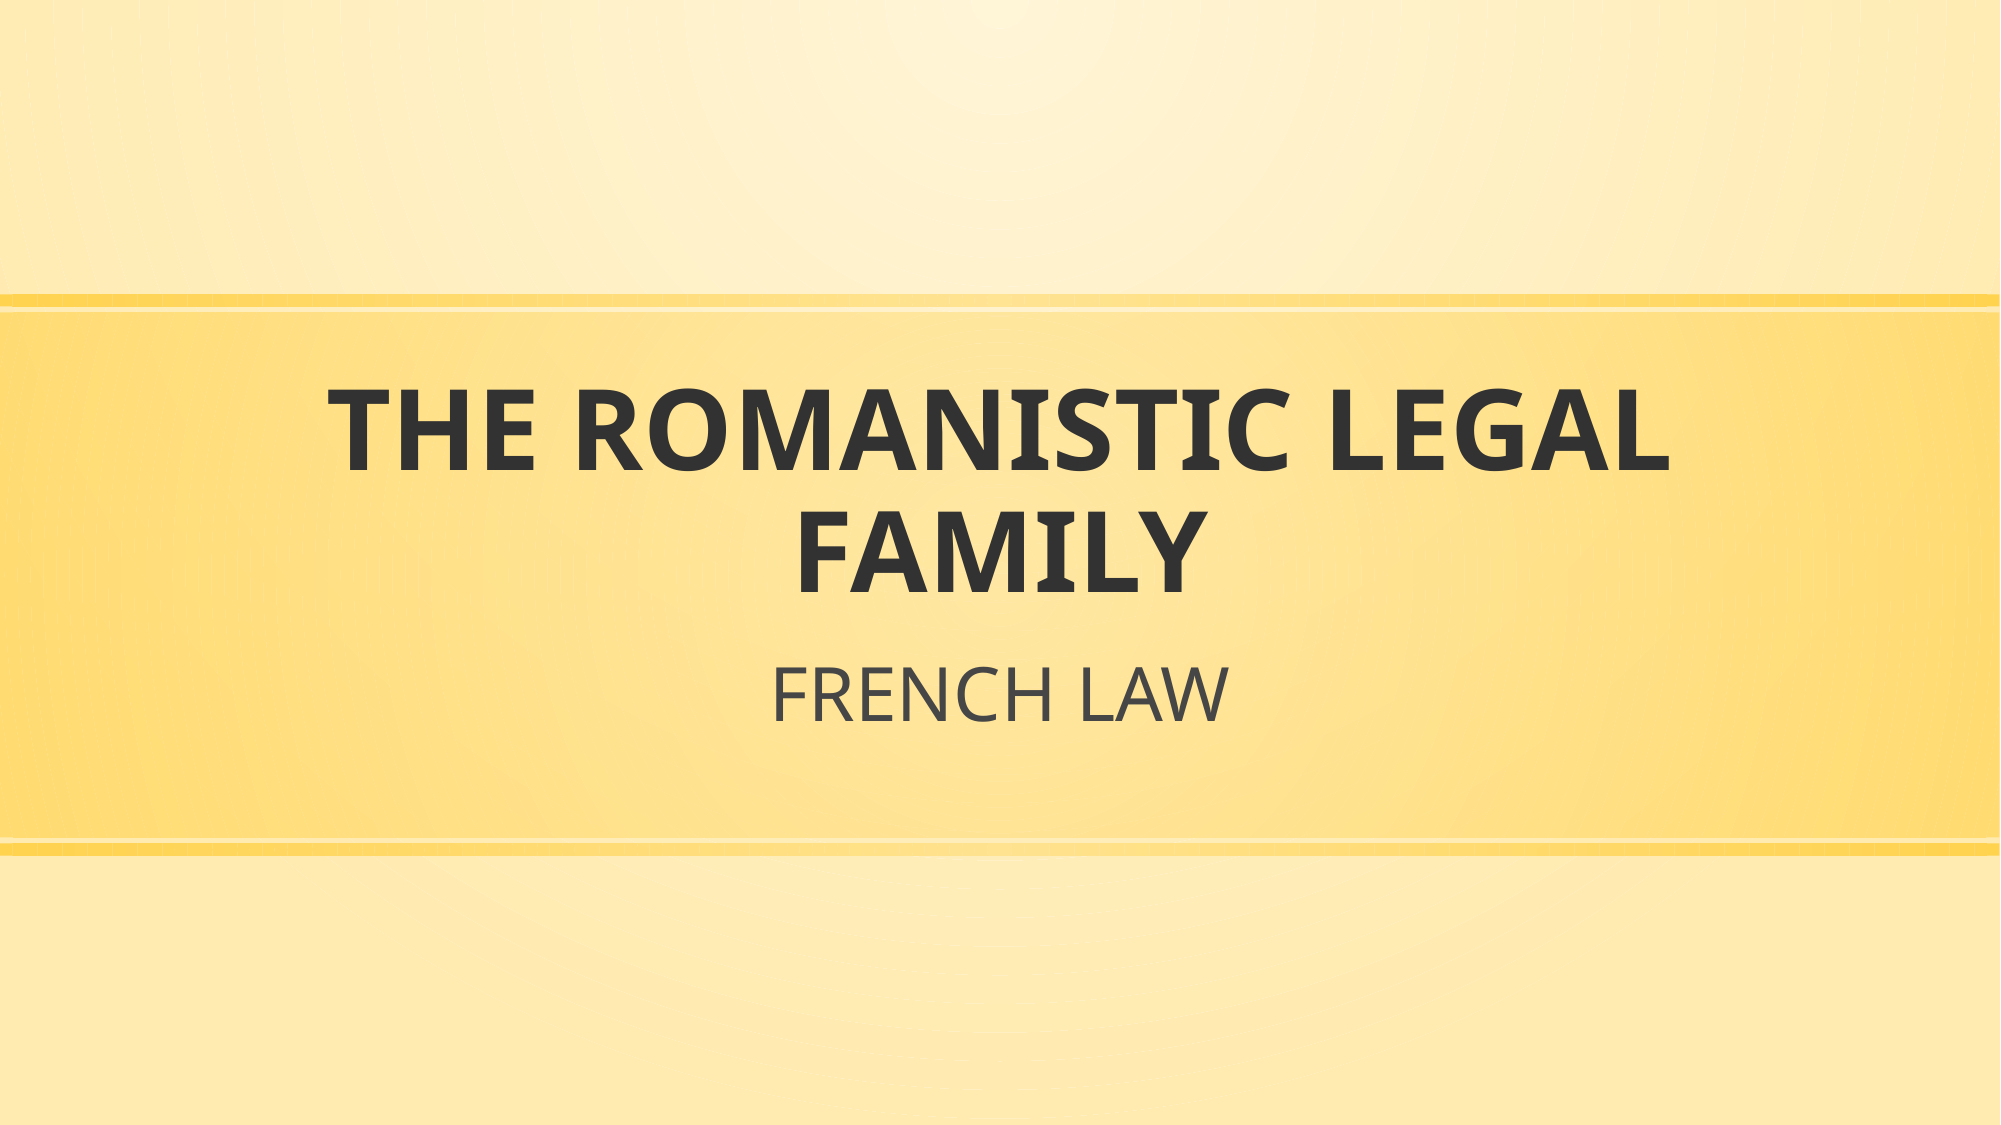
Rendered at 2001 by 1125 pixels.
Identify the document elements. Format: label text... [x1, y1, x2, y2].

title THE ROMANISTIC LEGAL FAMILY [212, 341, 1788, 624]
subtitle FRENCH LAW [212, 649, 1788, 800]
